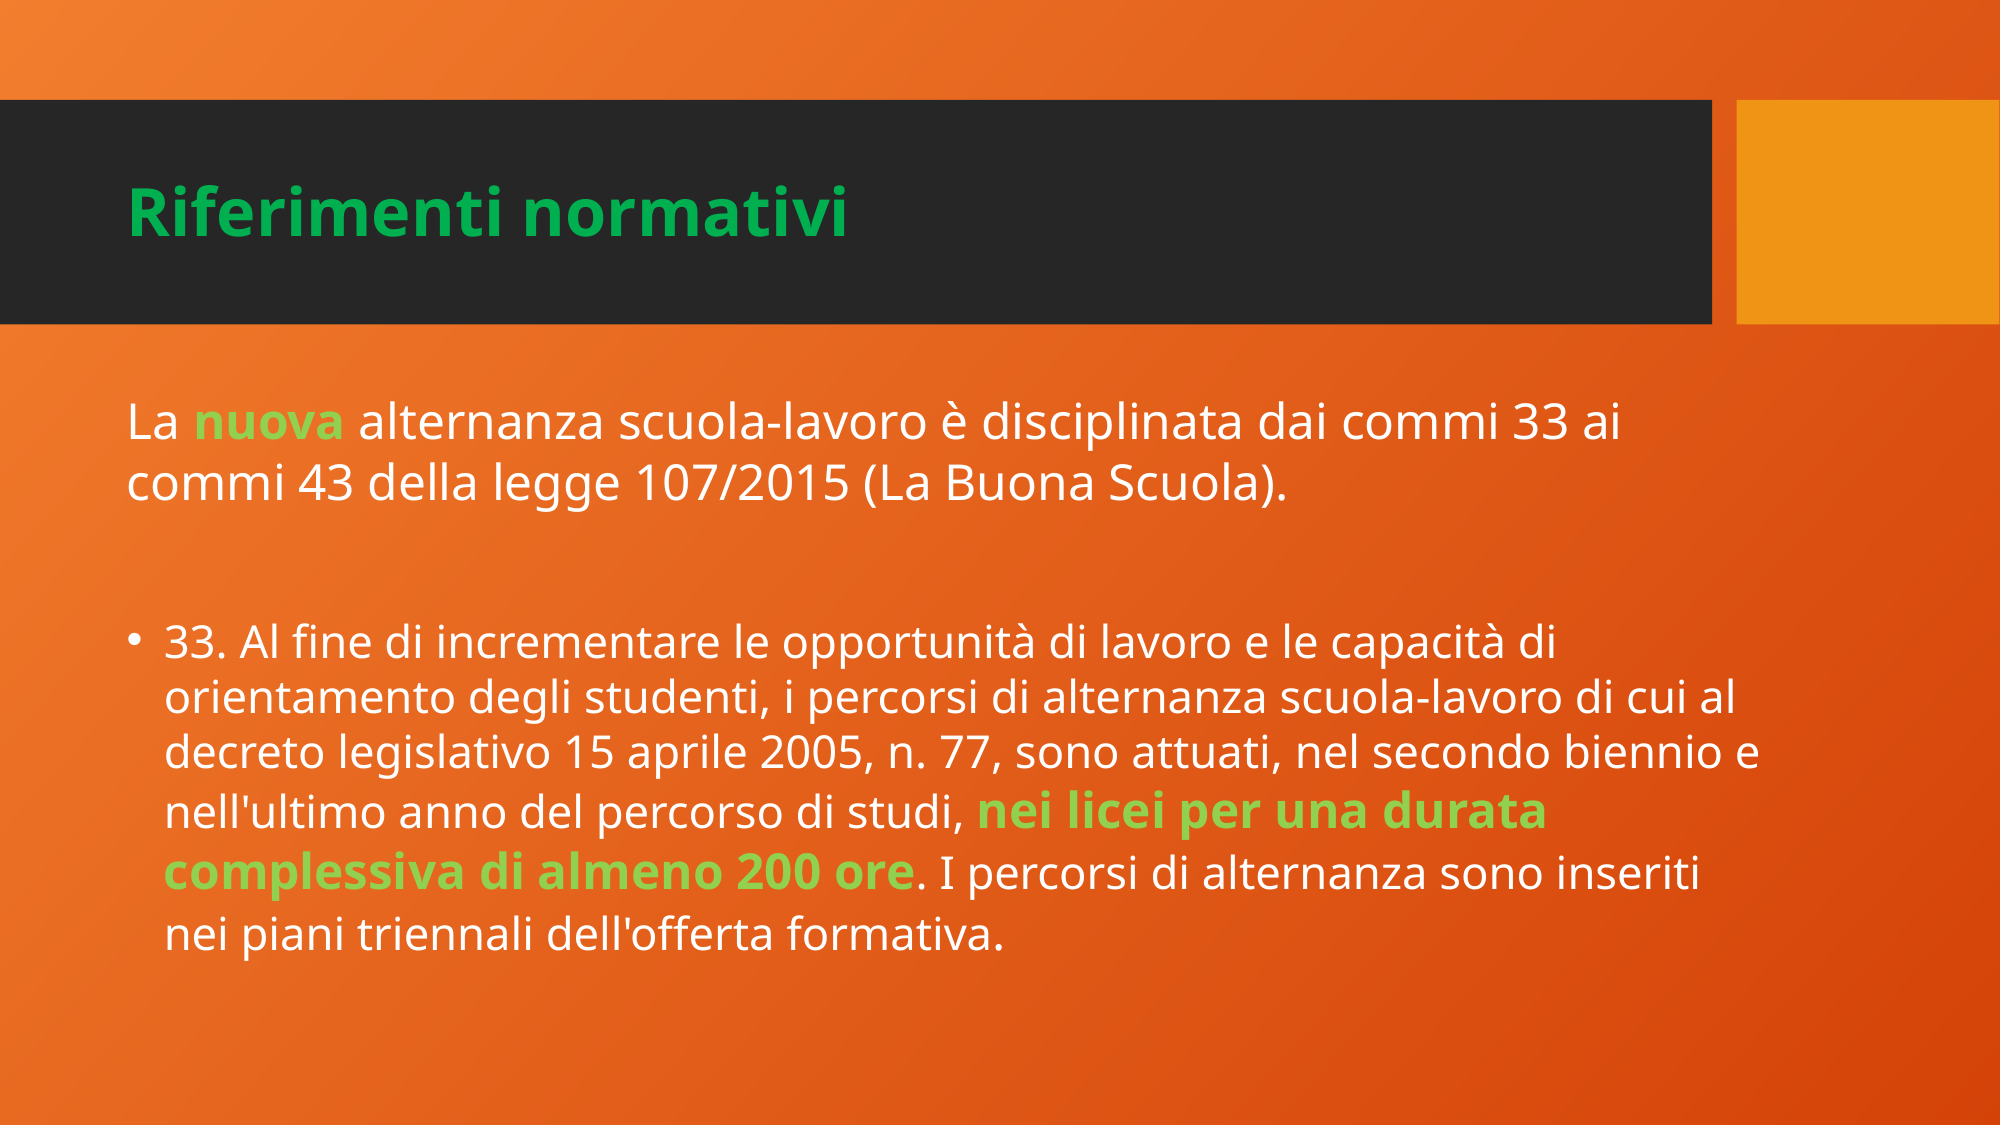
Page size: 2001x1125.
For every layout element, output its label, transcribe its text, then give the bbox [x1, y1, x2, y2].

title Riferimenti normativi [111, 123, 1689, 301]
list La nuova alternanza scuola-lavoro è disciplinata dai commi 33 ai commi 43 della legge 107/2015 (La Buona Scuola). 33. Al fine di incrementare le opportunità di lavoro e le capacità di orientamento degli studenti, i percorsi di alternanza scuola-lavoro di cui al decreto legislativo 15 aprile 2005, n. 77, sono attuati, nel secondo biennio e nell'ultimo anno del percorso di studi, nei licei per una durata complessiva di almeno 200 ore. I percorsi di alternanza sono inseriti nei piani triennali dell'offerta formativa. [111, 383, 1778, 974]
